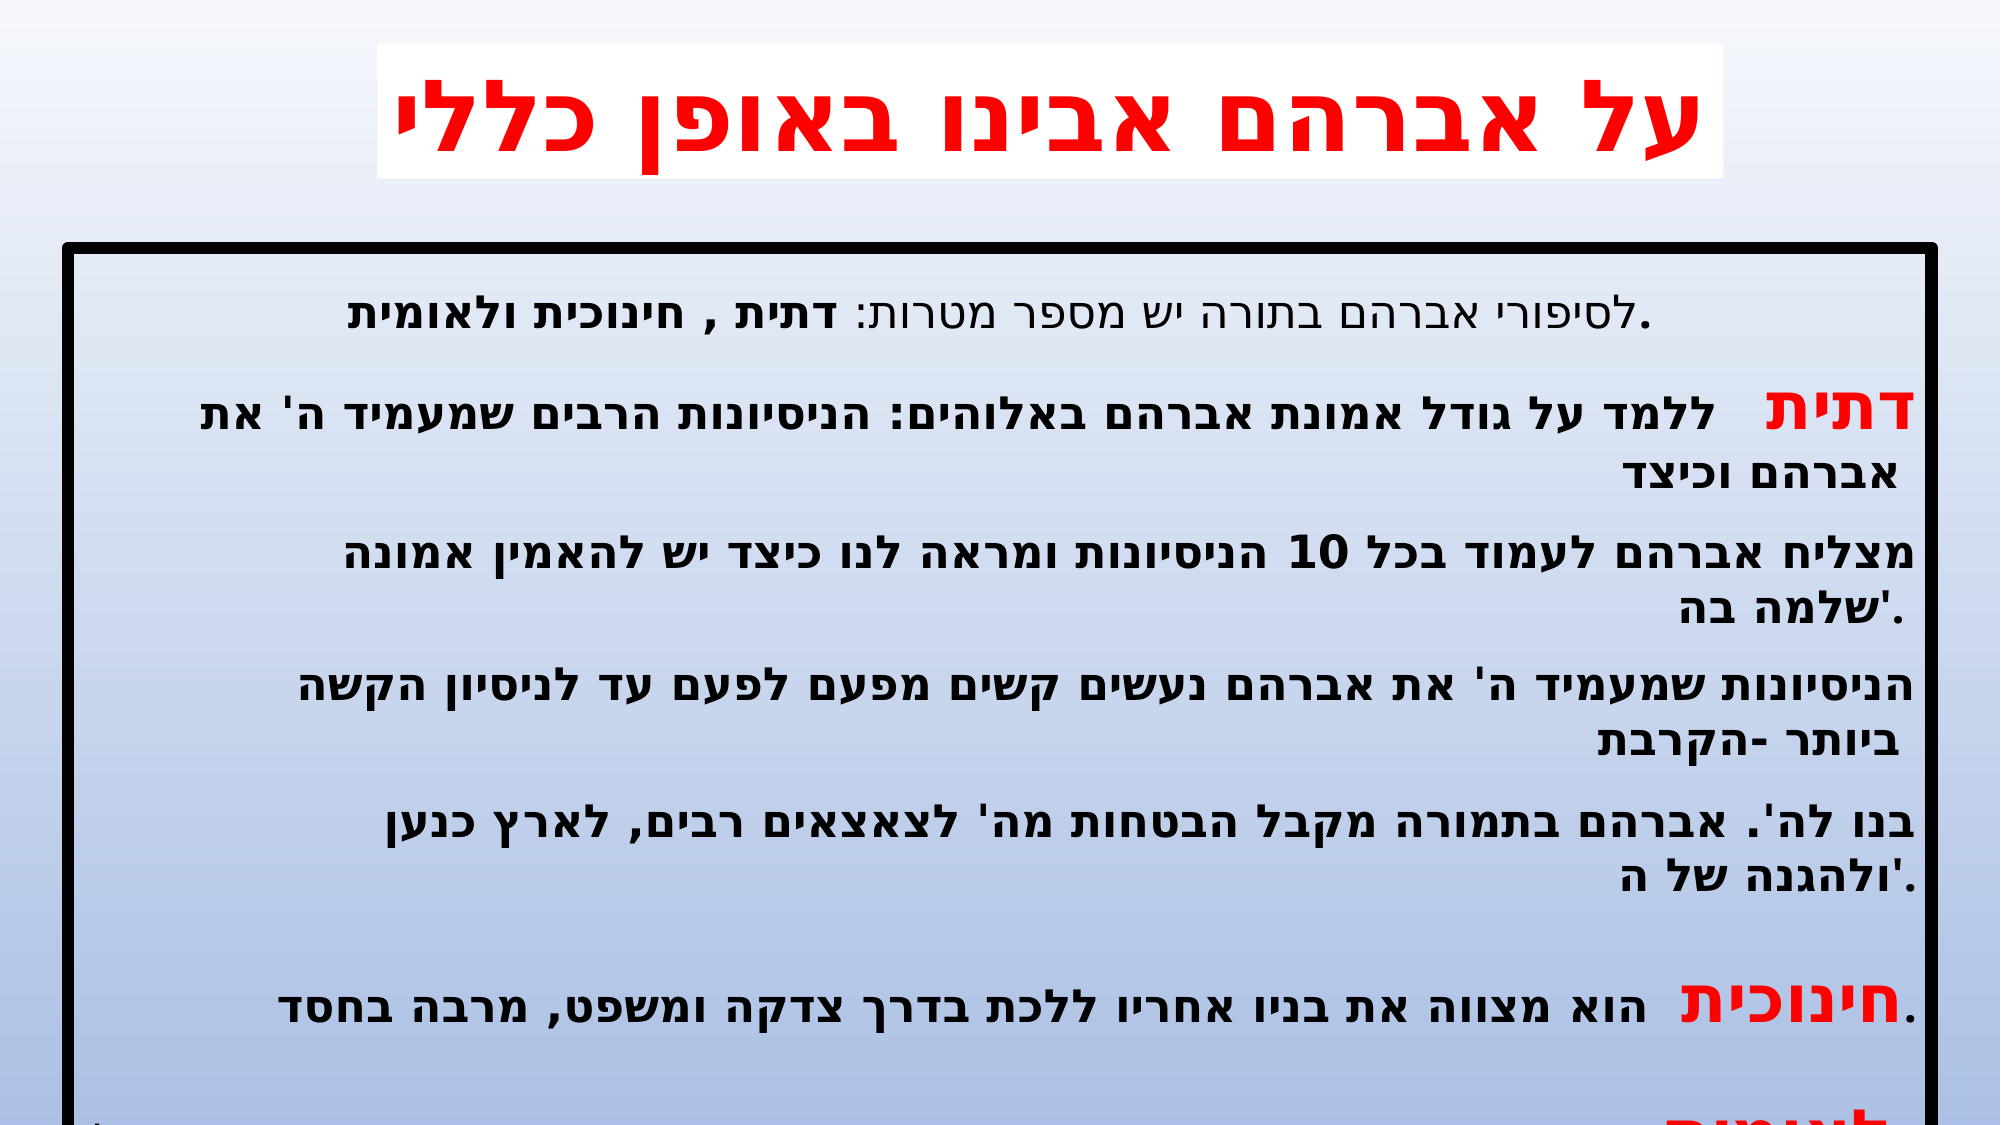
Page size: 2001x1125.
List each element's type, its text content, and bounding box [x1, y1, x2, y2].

text_box על אברהם אבינו באופן כללי [377, 43, 1724, 179]
text_box לסיפורי אברהם בתורה יש מספר מטרות: דתית , חינוכית ולאומית. דתית ללמד על גודל אמונת אברהם באלוהים: הניסיונות הרבים שמעמיד ה' את אברהם וכיצד מצליח אברהם לעמוד בכל 10 הניסיונות ומראה לנו כיצד יש להאמין אמונה שלמה בה'. הניסיונות שמעמיד ה' את אברהם נעשים קשים מפעם לפעם עד לניסיון הקשה ביותר -הקרבת בנו לה'. אברהם בתמורה מקבל הבטחות מה' לצאצאים רבים, לארץ כנען ולהגנה של ה'. חינוכית הוא מצווה את בניו אחריו ללכת בדרך צדקה ומשפט, מרבה בחסד. לאומית סיפורי אברהם מתארים את חייו וחיי משפחתו, בזמן נדודיהם ברחבי ארץ ישראל. בזכות נדודים אלה ניתנה לאברהם "בעלות" על הארץ. [68, 247, 1932, 1125]
